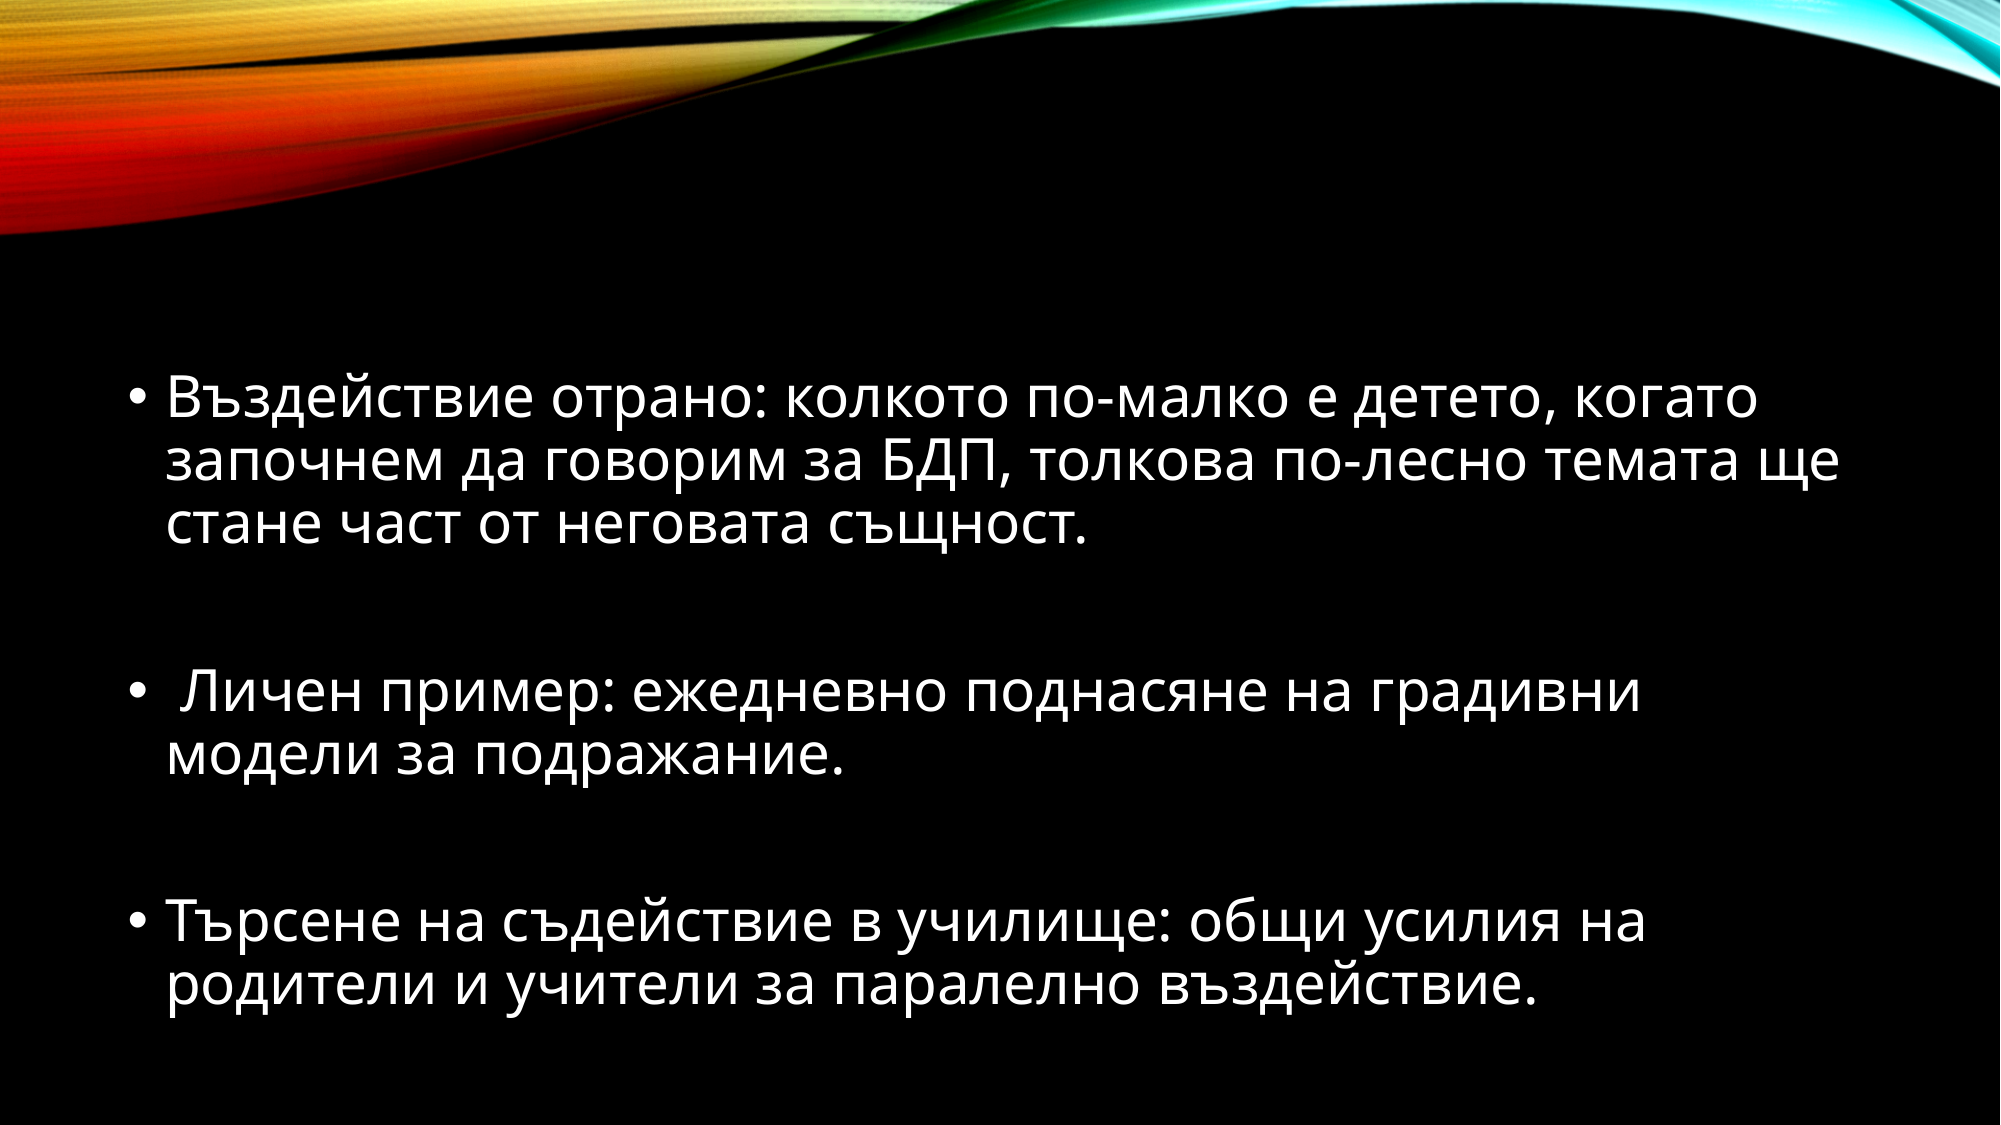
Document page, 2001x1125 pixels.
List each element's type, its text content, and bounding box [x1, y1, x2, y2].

list Въздействие отрано: колкото по-малко е детето, когато започнем да говорим за БДП, толкова по-лесно темата ще стане част от неговата същност. Личен пример: ежедневно поднасяне на градивни модели за подражание. Търсене на съдействие в училище: общи усилия на родители и учители за паралелно въздействие. [112, 360, 1888, 1021]
picture [0, 0, 2000, 237]
